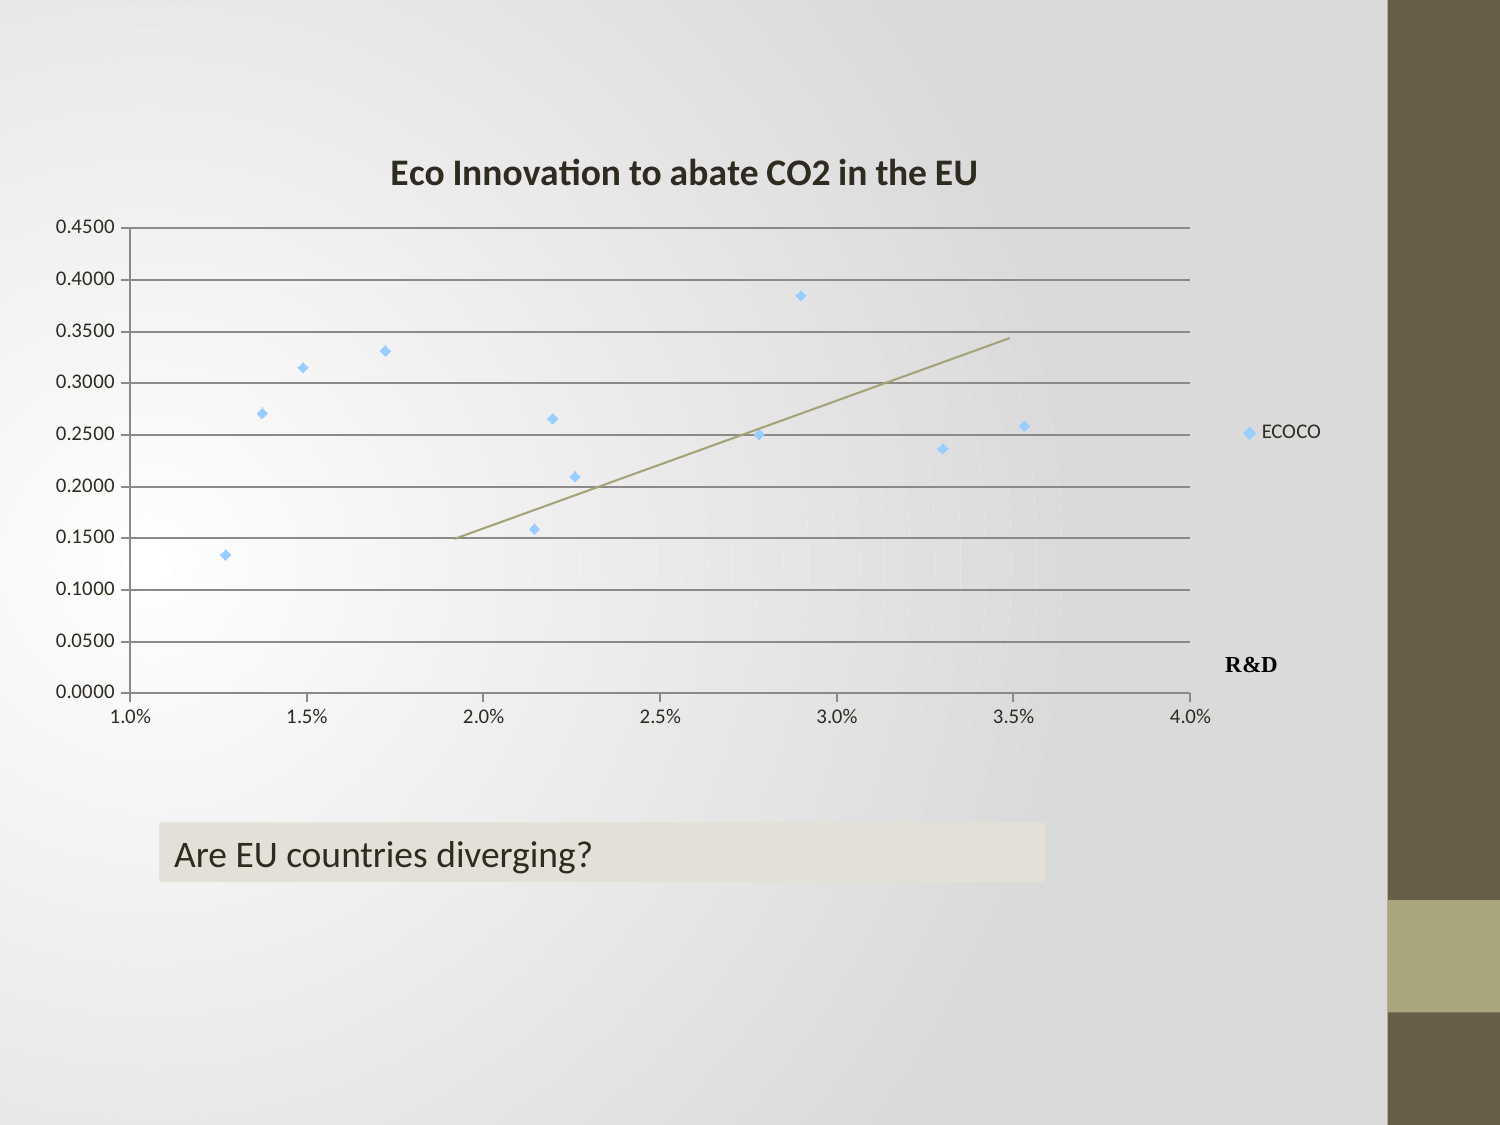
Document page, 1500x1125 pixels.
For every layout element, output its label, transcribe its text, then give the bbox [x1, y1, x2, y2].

chart [28, 124, 1342, 742]
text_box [454, 337, 1011, 540]
text_box Are EU countries diverging? [159, 822, 1046, 882]
